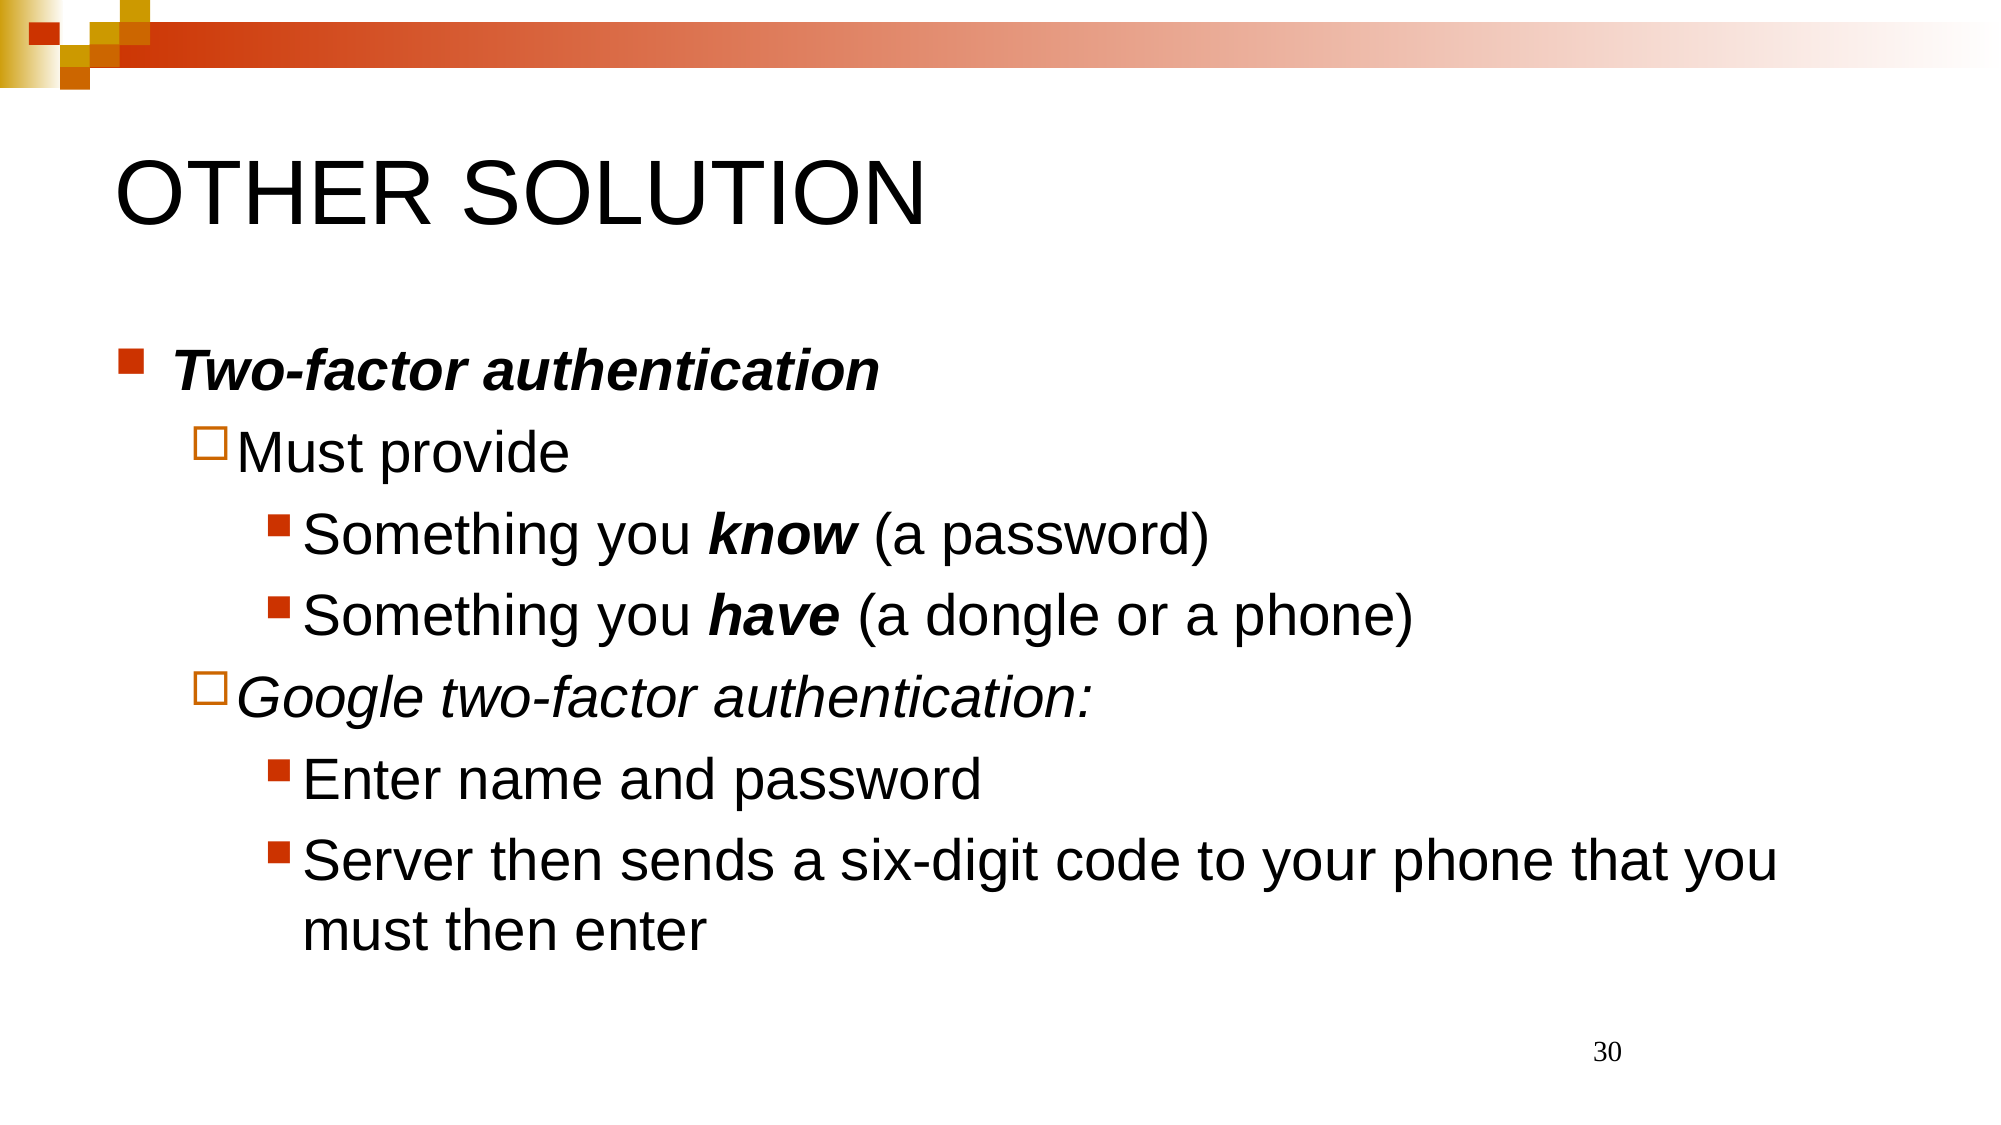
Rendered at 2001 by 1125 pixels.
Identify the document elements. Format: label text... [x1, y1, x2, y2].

title OTHER SOLUTION [99, 75, 1900, 300]
text_box 30 [1324, 1024, 1638, 1100]
list Two-factor authentication Must provide Something you know (a password) Something you have (a dongle or a phone) Google two-factor authentication: Enter name and password Server then sends a six-digit code to your phone that you must then enter [99, 324, 1900, 963]
